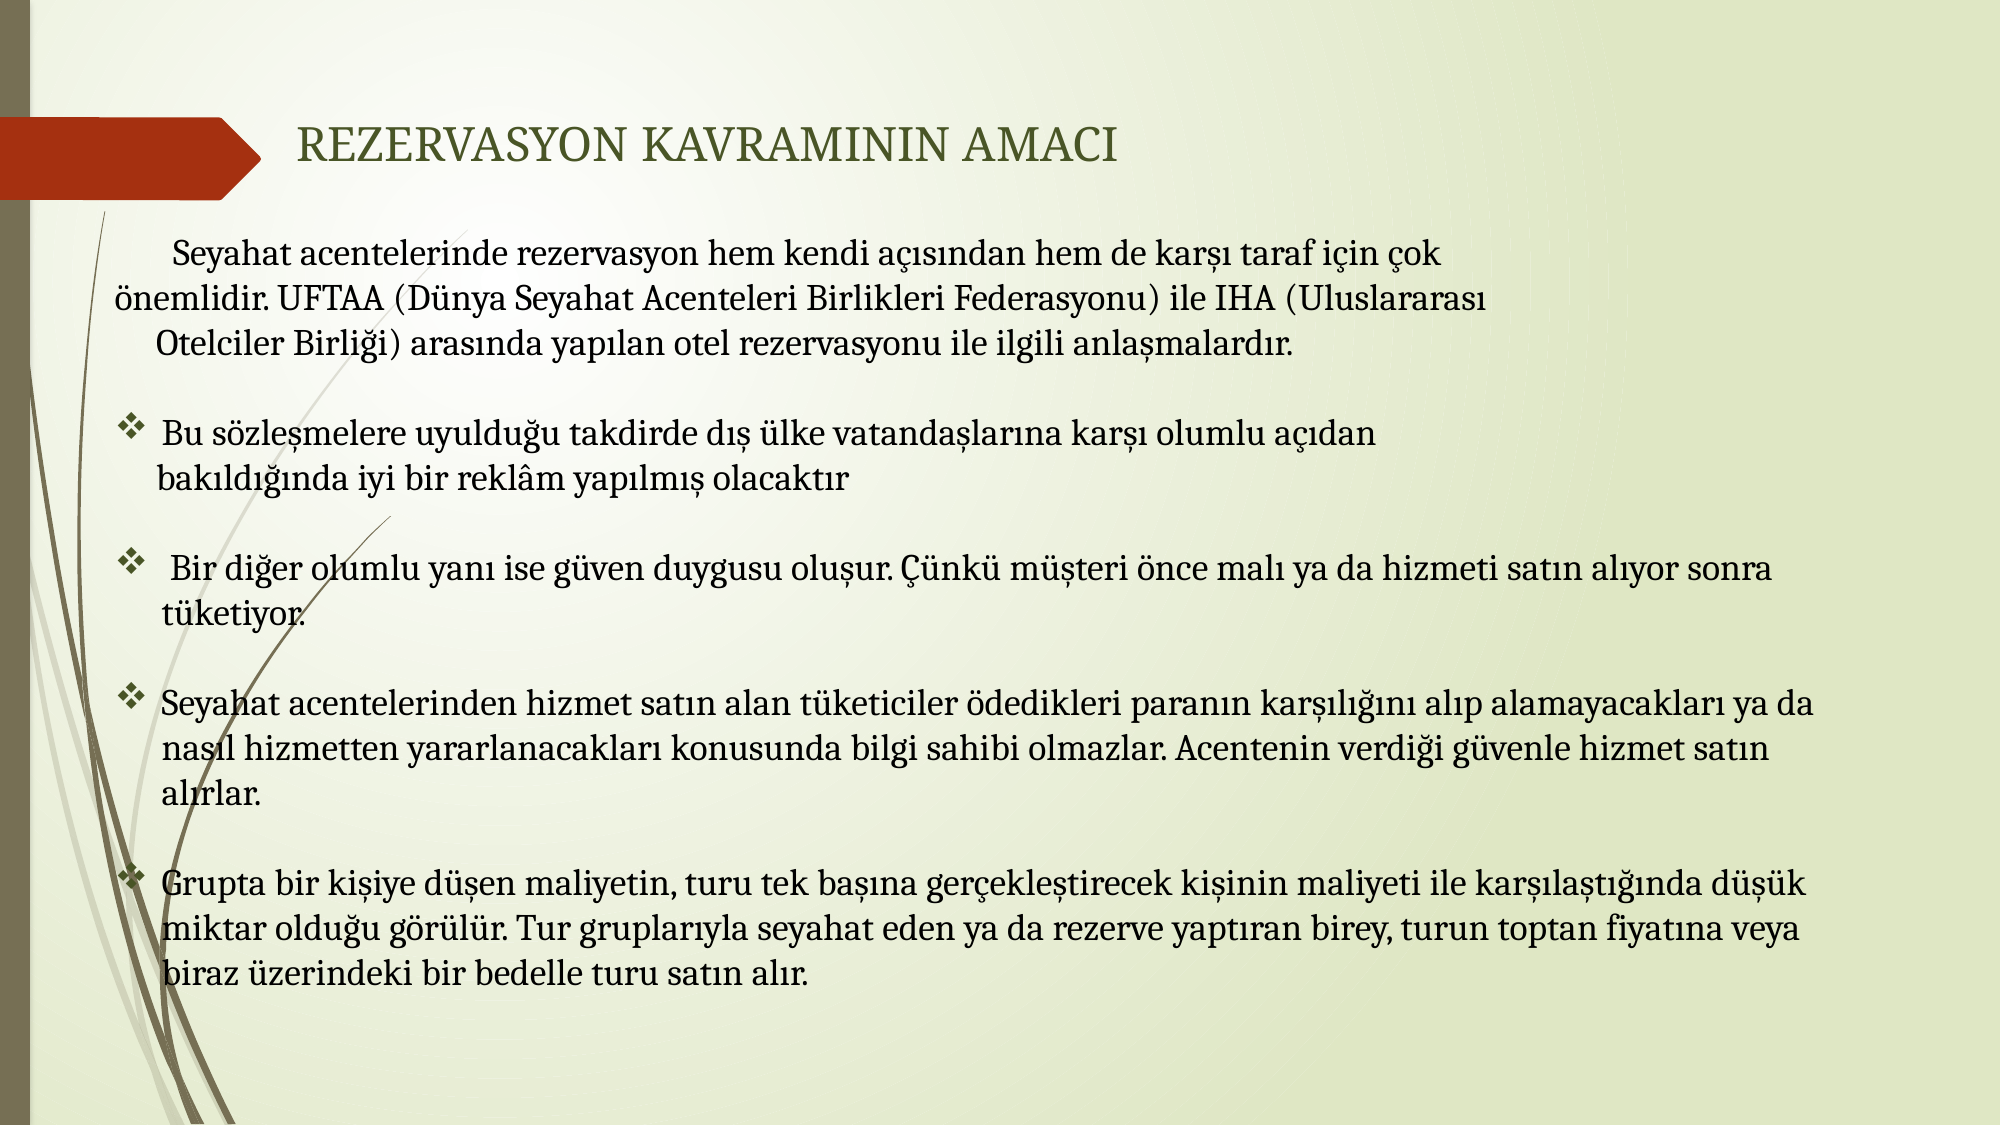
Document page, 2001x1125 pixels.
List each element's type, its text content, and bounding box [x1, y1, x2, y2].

text_box Seyahat acentelerinde rezervasyon hem kendi açısından hem de karşı taraf için çok önemlidir. UFTAA (Dünya Seyahat Acenteleri Birlikleri Federasyonu) ile IHA (Uluslararası Otelciler Birliği) arasında yapılan otel rezervasyonu ile ilgili anlaşmalardır. Bu sözleşmelere uyulduğu takdirde dış ülke vatandaşlarına karşı olumlu açıdan bakıldığında iyi bir reklâm yapılmış olacaktır Bir diğer olumlu yanı ise güven duygusu oluşur. Çünkü müşteri önce malı ya da hizmeti satın alıyor sonra tüketiyor. Seyahat acentelerinden hizmet satın alan tüketiciler ödedikleri paranın karşılığını alıp alamayacakları ya da nasıl hizmetten yararlanacakları konusunda bilgi sahibi olmazlar. Acentenin verdiği güvenle hizmet satın alırlar. Grupta bir kişiye düşen maliyetin, turu tek başına gerçekleştirecek kişinin maliyeti ile karşılaştığında düşük miktar olduğu görülür. Tur gruplarıyla seyahat eden ya da rezerve yaptıran birey, turun toptan fiyatına veya biraz üzerindeki bir bedelle turu satın alır. [99, 220, 1891, 1125]
title REZERVASYON KAVRAMININ AMACI [281, 107, 1576, 180]
